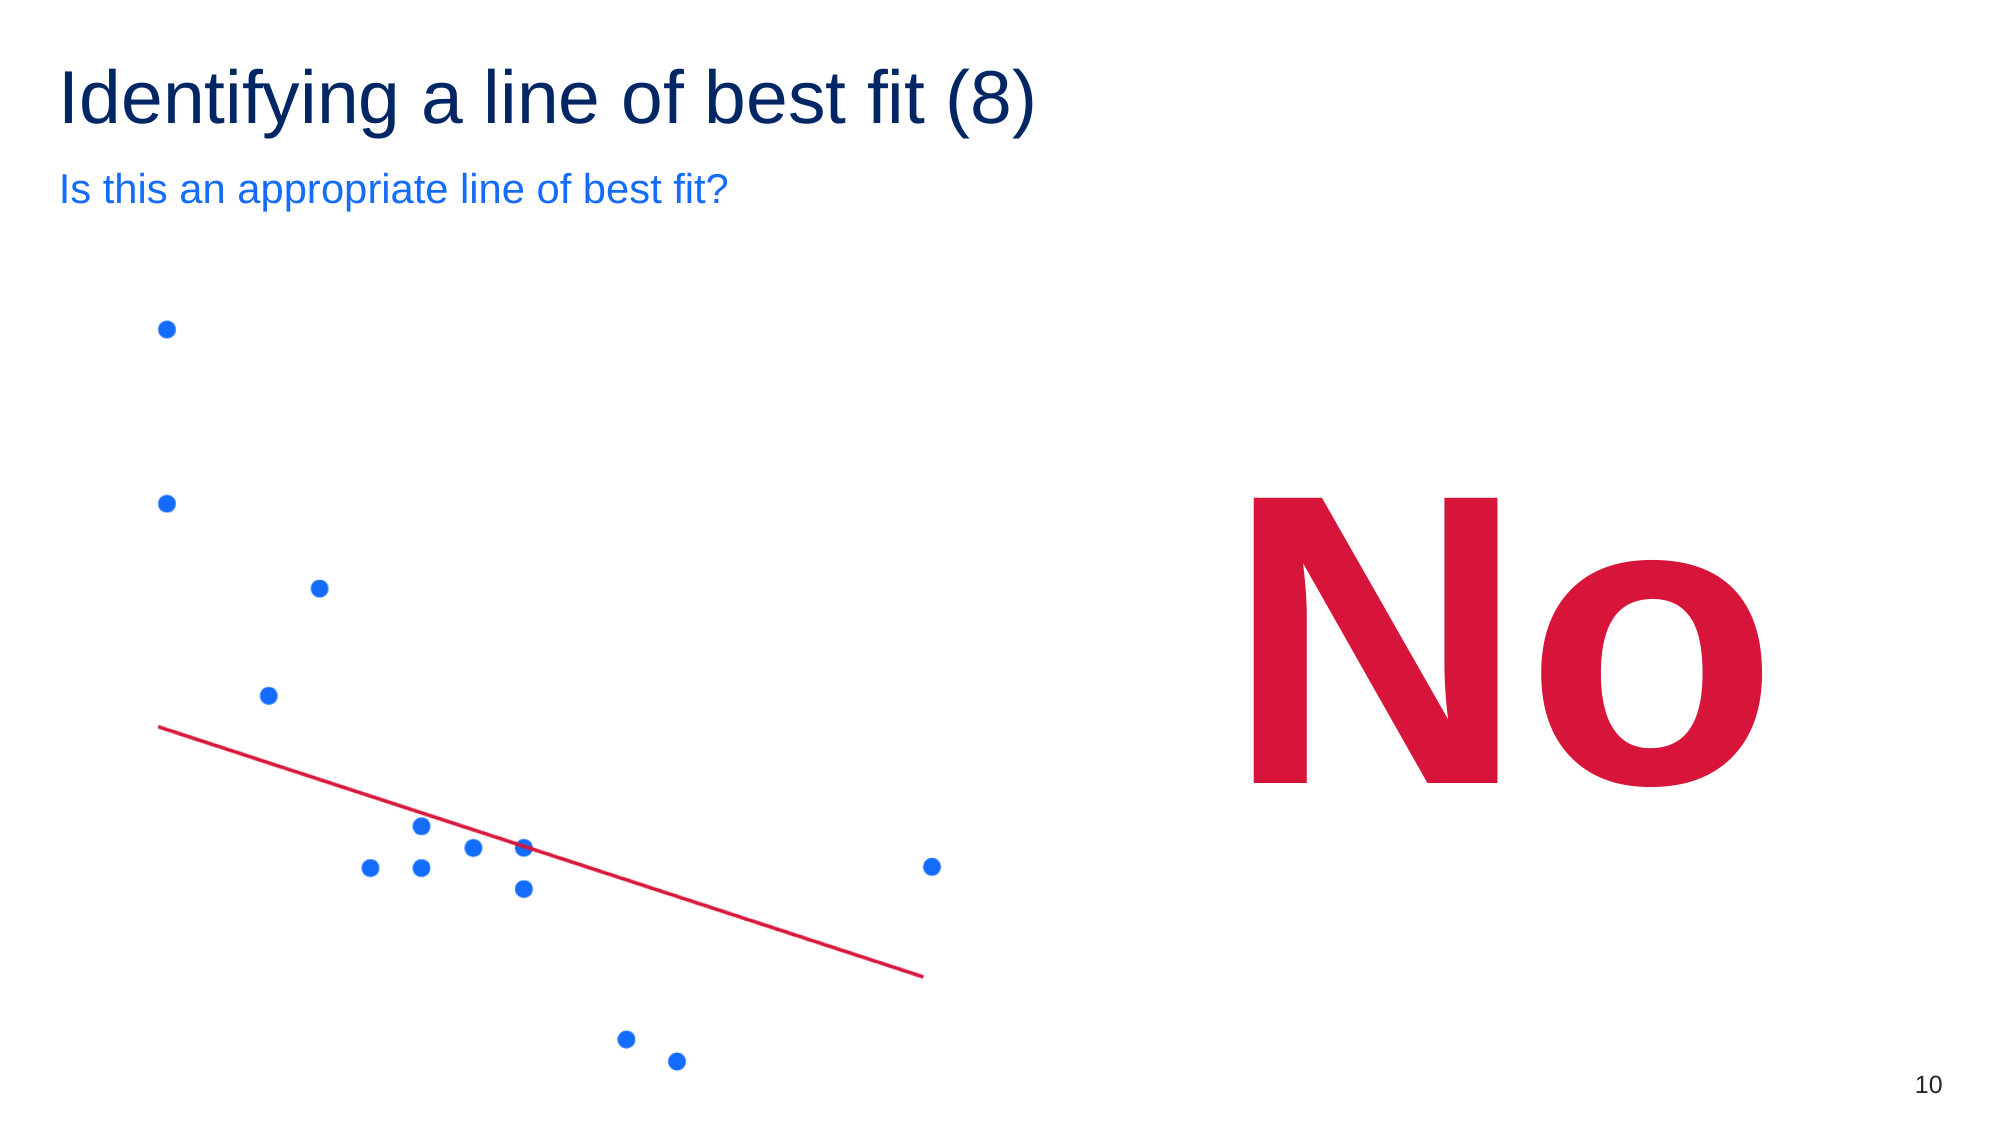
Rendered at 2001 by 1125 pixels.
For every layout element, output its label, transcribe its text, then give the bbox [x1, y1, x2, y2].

title Identifying a line of best fit (8) [59, 59, 1943, 149]
text_box No [1226, 368, 1786, 842]
picture [58, 314, 1024, 1099]
slide_number 10 [1824, 1068, 1943, 1099]
list Is this an appropriate line of best fit? [59, 161, 1943, 212]
